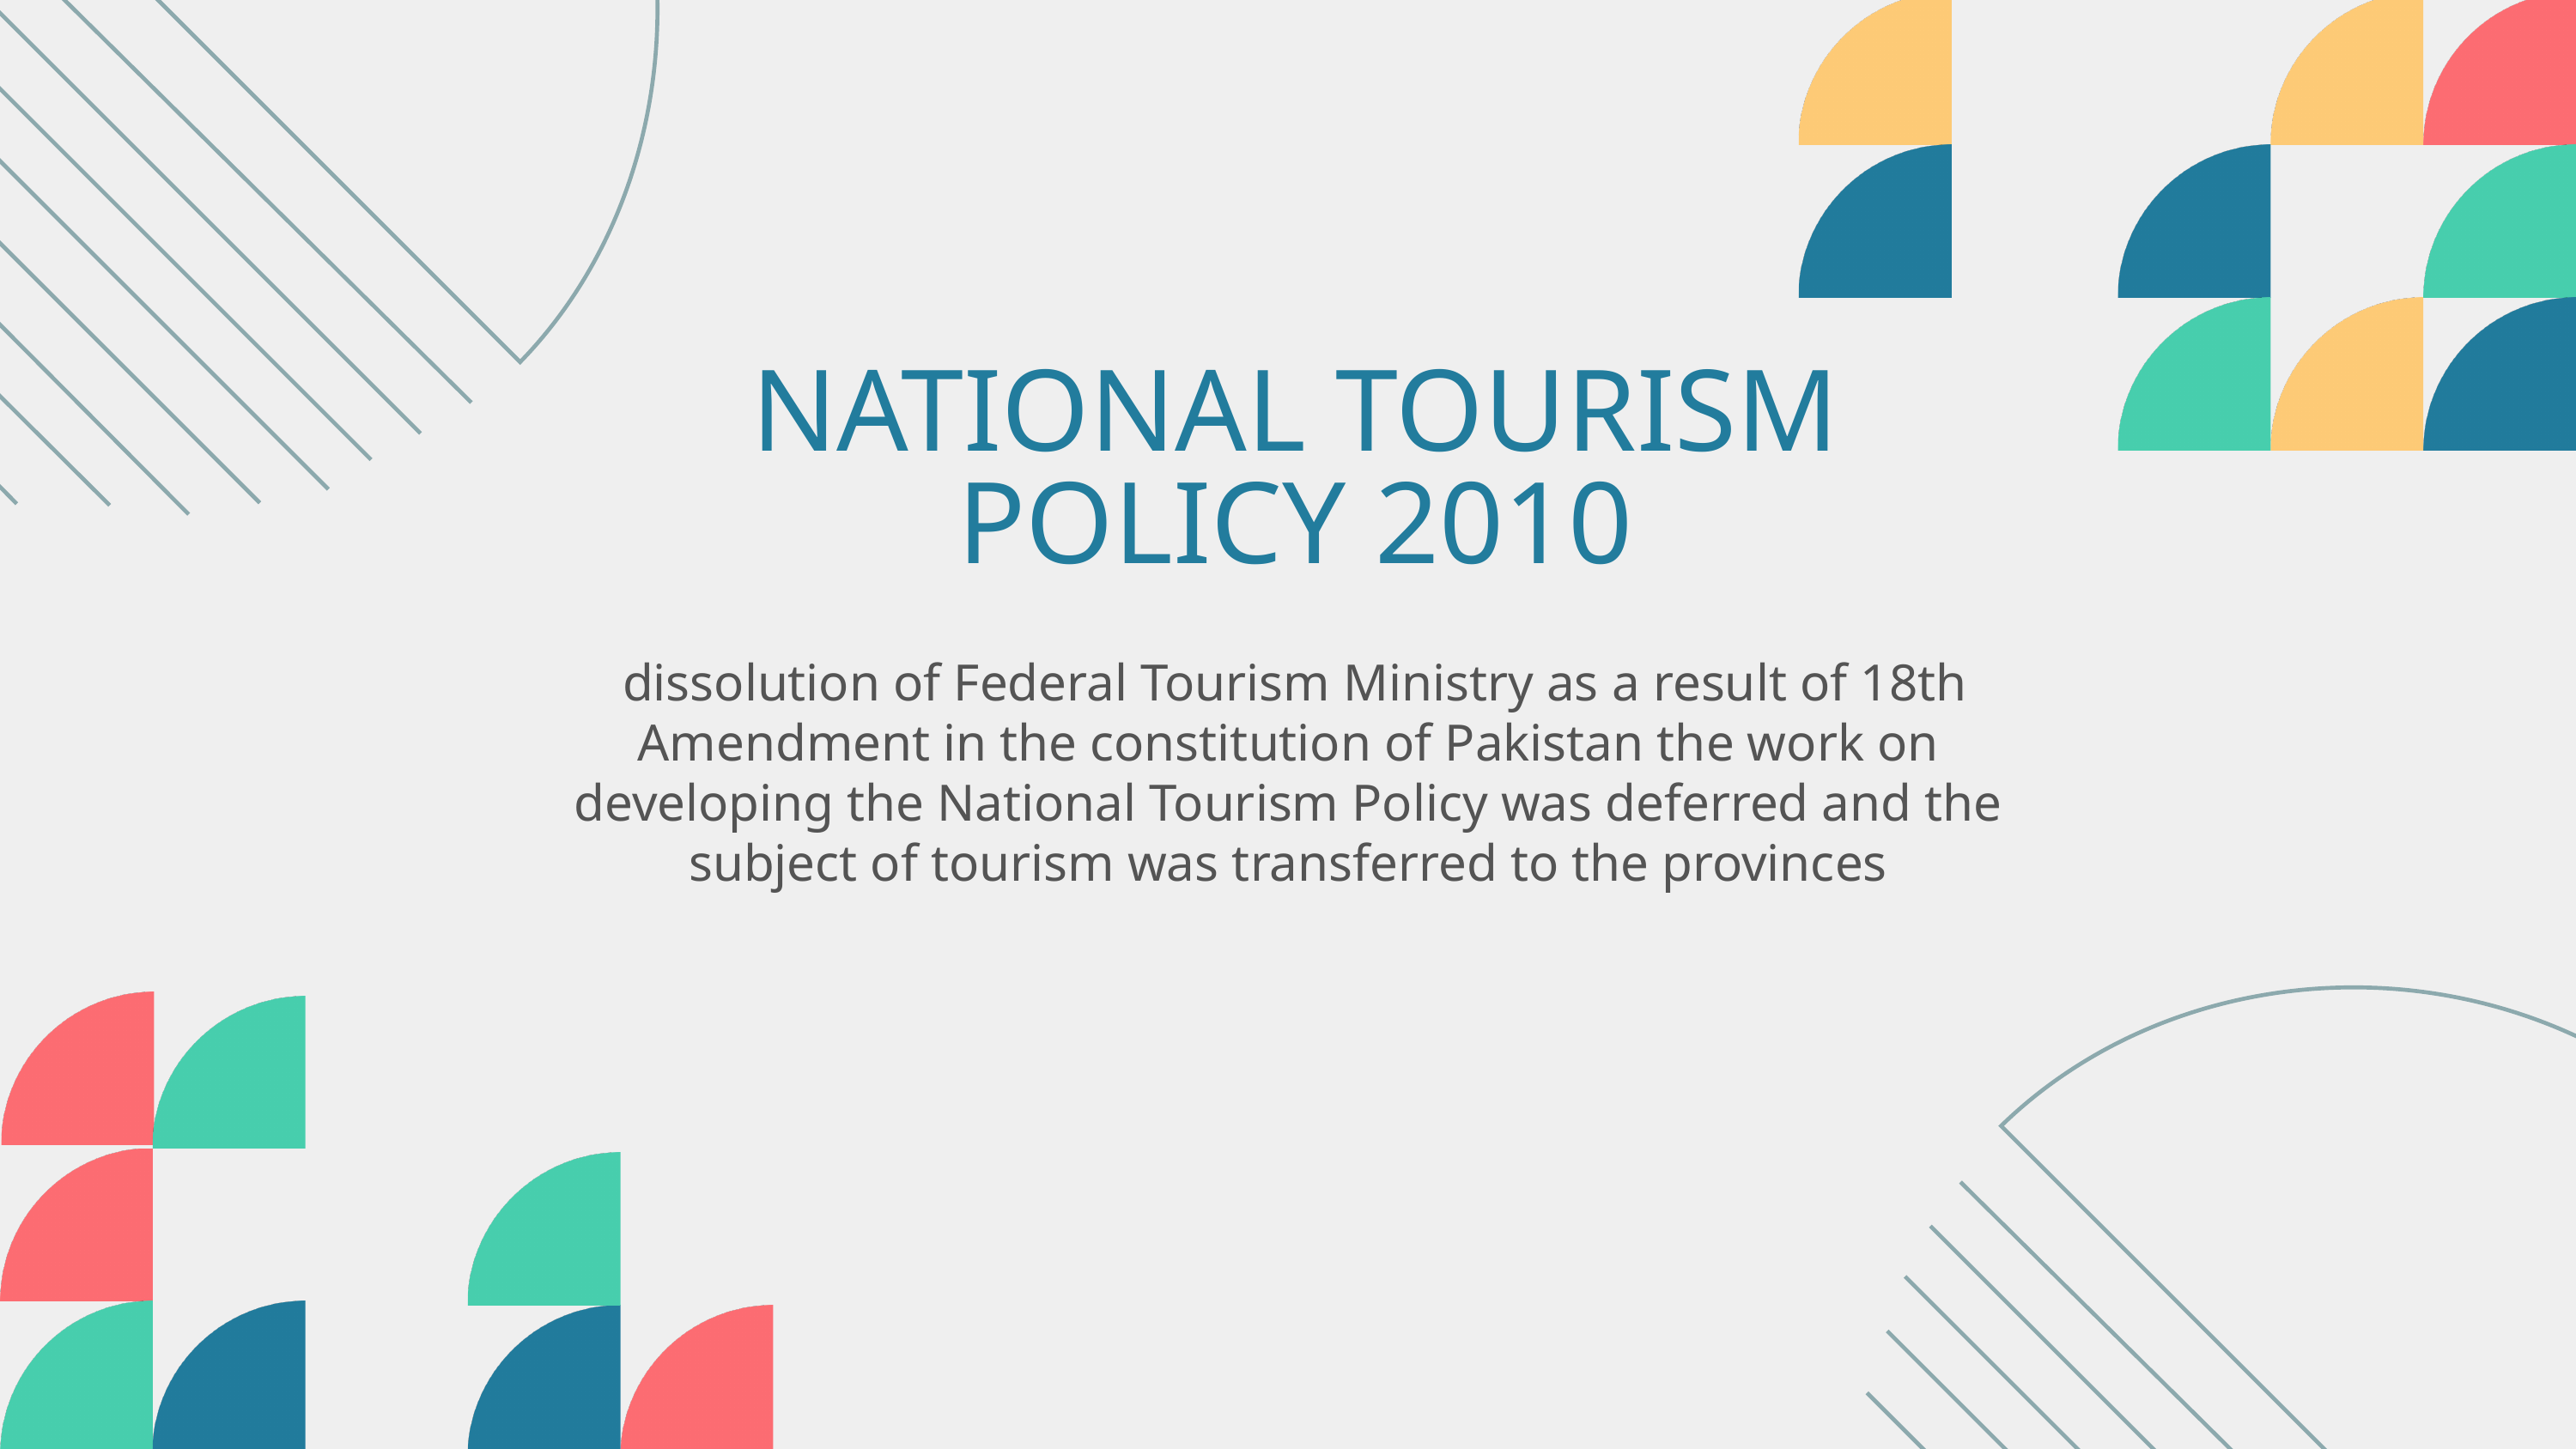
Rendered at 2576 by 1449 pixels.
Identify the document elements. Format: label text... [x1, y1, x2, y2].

text_box [2270, 0, 2424, 145]
text_box [152, 1300, 306, 1449]
text_box [2424, 297, 2576, 451]
text_box [2271, 297, 2424, 451]
text_box [2424, 0, 2576, 144]
text_box [0, 1300, 152, 1449]
text_box NATIONAL TOURISM POLICY 2010 [547, 361, 2044, 586]
text_box [467, 1152, 621, 1306]
text_box [2423, 144, 2576, 297]
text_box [2025, 1066, 2576, 1449]
text_box [2117, 144, 2271, 297]
text_box [467, 1306, 620, 1449]
text_box [620, 1305, 774, 1449]
text_box [1, 991, 155, 1145]
text_box [2117, 297, 2271, 451]
text_box [1798, 0, 1952, 144]
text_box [0, 0, 851, 67]
text_box [152, 996, 306, 1149]
text_box dissolution of Federal Tourism Ministry as a result of 18th Amendment in the constitution of Pakistan the work on developing the National Tourism Policy was deferred and the subject of tourism was transferred to the provinces [532, 651, 2044, 892]
text_box [0, 1149, 153, 1300]
text_box [1798, 144, 1952, 298]
